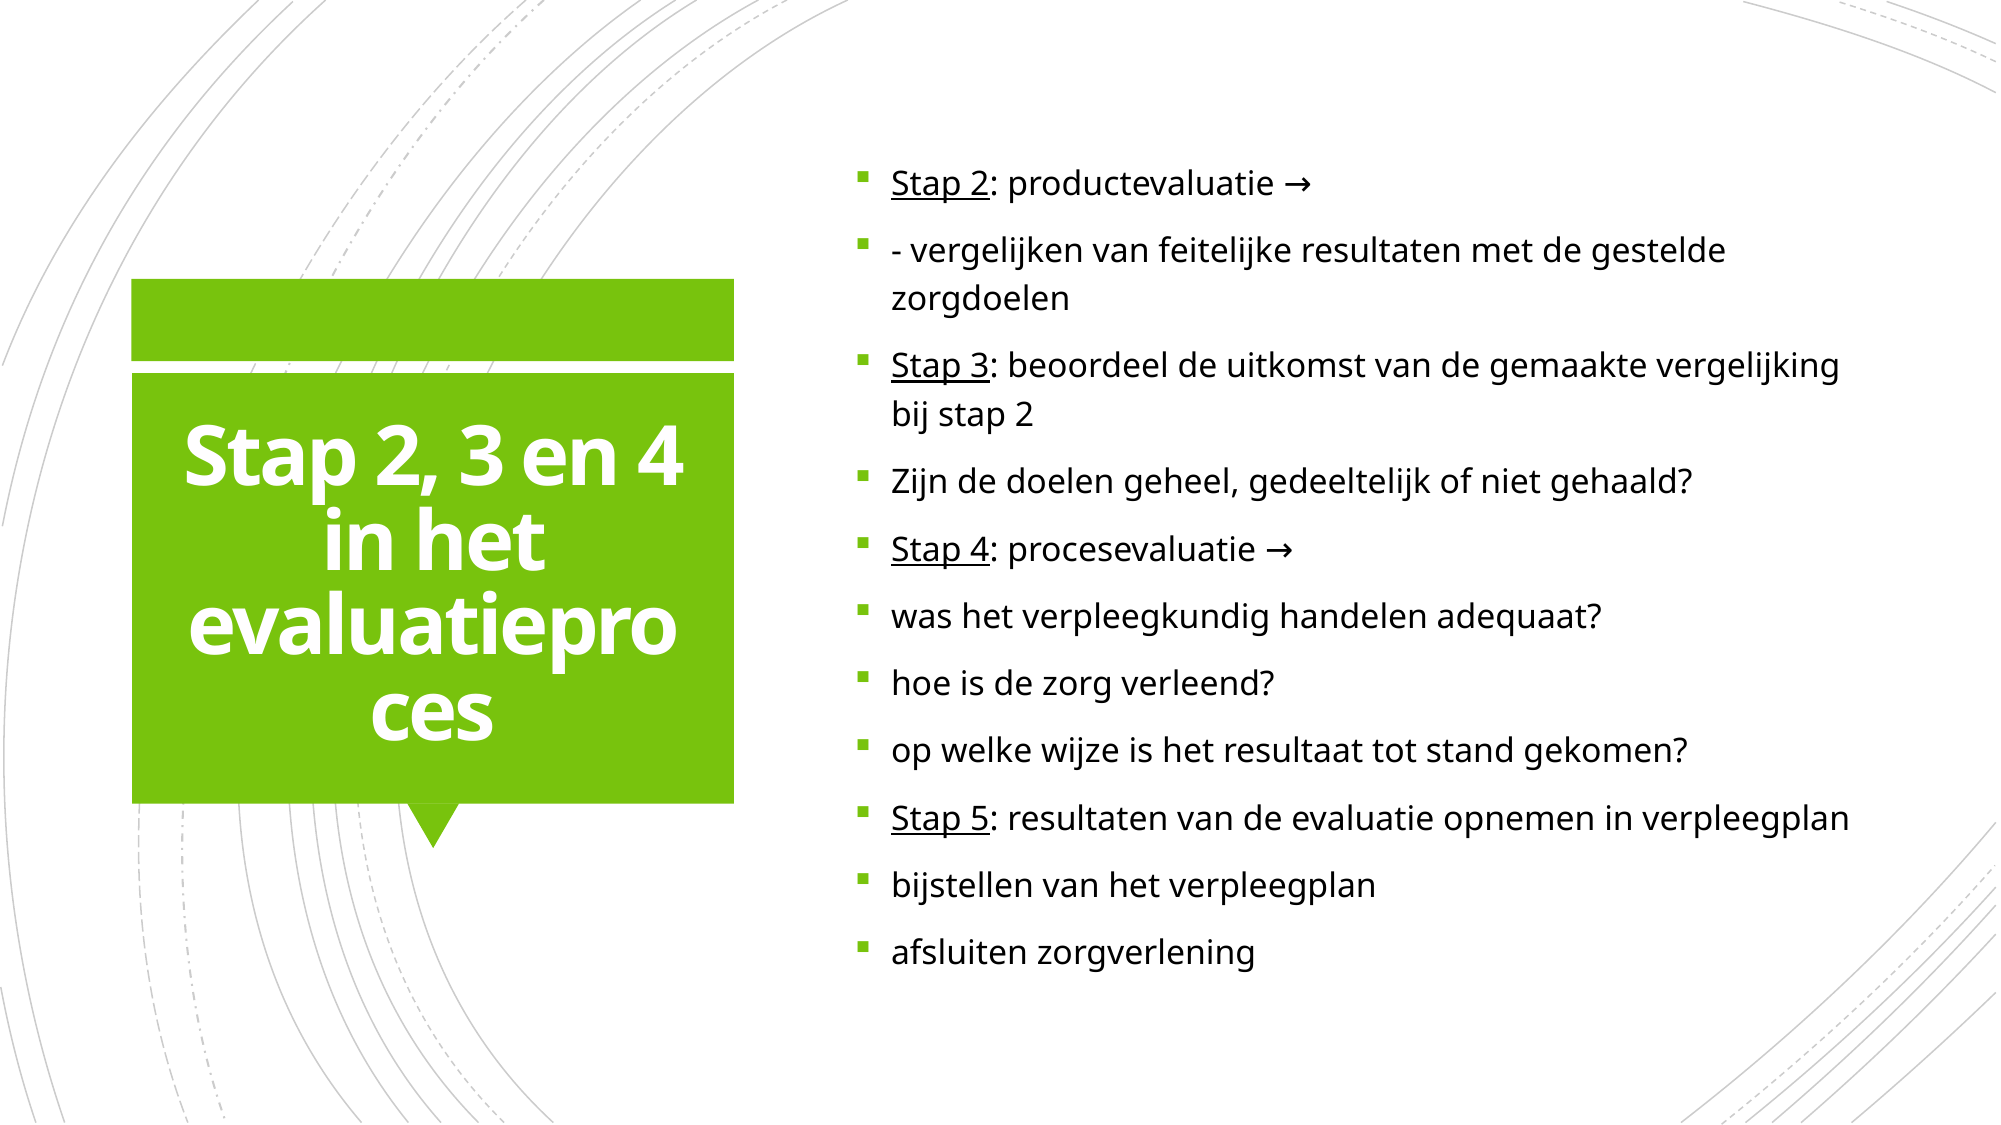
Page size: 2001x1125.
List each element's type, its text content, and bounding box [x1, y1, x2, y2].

list Stap 2: productevaluatie → ​ - vergelijken van feitelijke resultaten met de gestelde zorgdoelen​ Stap 3: beoordeel de uitkomst van de gemaakte vergelijking bij stap 2​ Zijn de doelen geheel, gedeeltelijk of niet gehaald?​ Stap 4: procesevaluatie → ​ was het verpleegkundig handelen adequaat?​ hoe is de zorg verleend?​ op welke wijze is het resultaat tot stand gekomen?​ Stap 5: resultaten van de evaluatie opnemen in verpleegplan​ bijstellen van het verpleegplan​ afsluiten zorgverlening​ [839, 131, 1871, 993]
title Stap 2, 3 en 4 in het evaluatieproces​ [145, 385, 720, 789]
